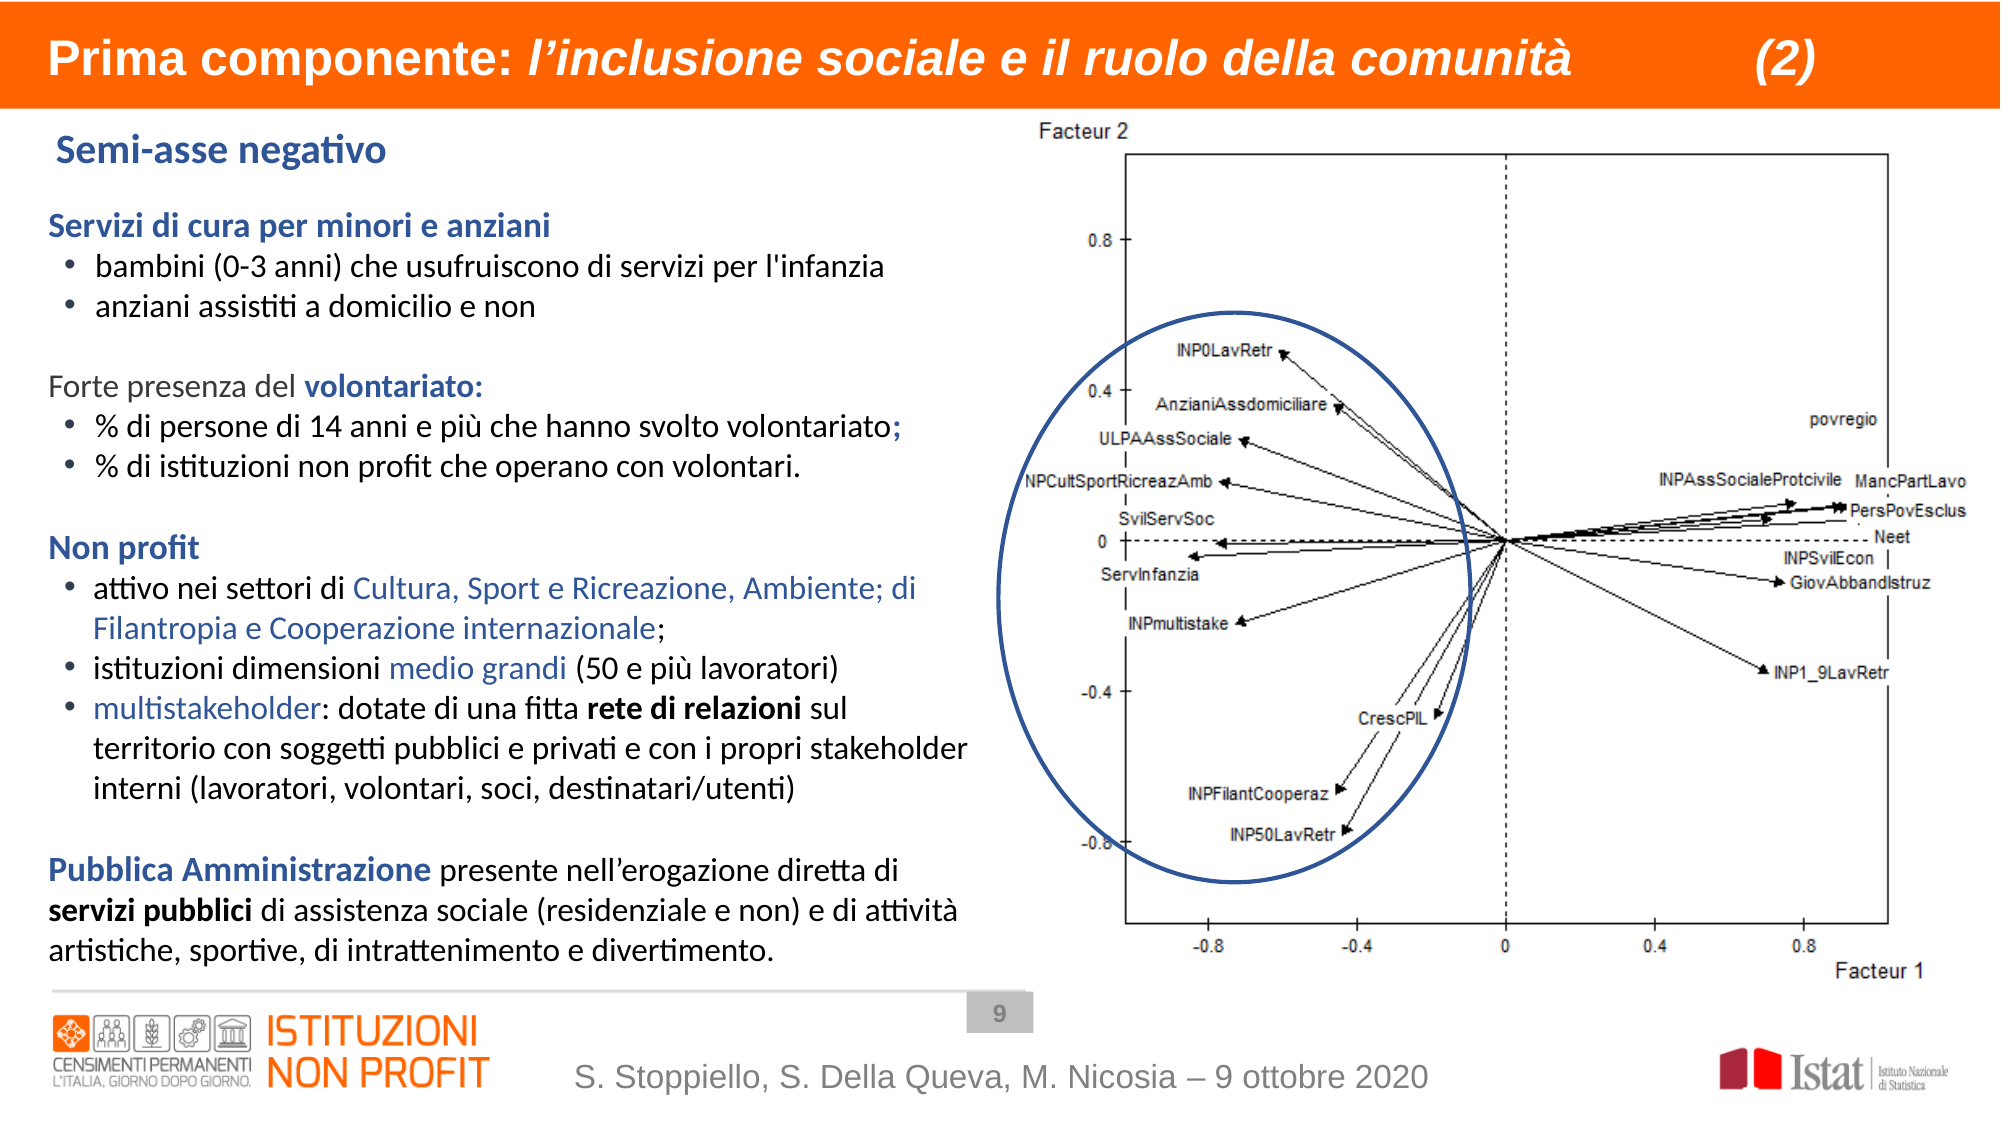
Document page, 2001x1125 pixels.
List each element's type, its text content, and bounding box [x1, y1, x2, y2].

slide_number 8 [966, 991, 1034, 1033]
text_box Semi-asse negativo [41, 114, 403, 179]
text_box Servizi di cura per minori e anziani bambini (0-3 anni) che usufruiscono di servizi per l'infanzia anziani assistiti a domicilio e non Forte presenza del volontariato: % di persone di 14 anni e più che hanno svolto volontariato; % di istituzioni non profit che operano con volontari. Non profit attivo nei settori di Cultura, Sport e Ricreazione, Ambiente; di Filantropia e Cooperazione internazionale; istituzioni dimensioni medio grandi (50 e più lavoratori) multistakeholder: dotate di una fitta rete di relazioni sul territorio con soggetti pubblici e privati e con i propri stakeholder interni (lavoratori, volontari, soci, destinatari/utenti) Pubblica Amministrazione presente nell’erogazione diretta di servizi pubblici di assistenza sociale (residenziale e non) e di attività artistiche, sportive, di intrattenimento e divertimento. [33, 194, 987, 976]
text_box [998, 117, 1985, 1001]
picture [0, 964, 2000, 1125]
text_box Prima componente: l’inclusione sociale e il ruolo della comunità (2) [0, 1, 2000, 109]
text_box S. Stoppiello, S. Della Queva, M. Nicosia – 9 ottobre 2020 [546, 1040, 1457, 1095]
